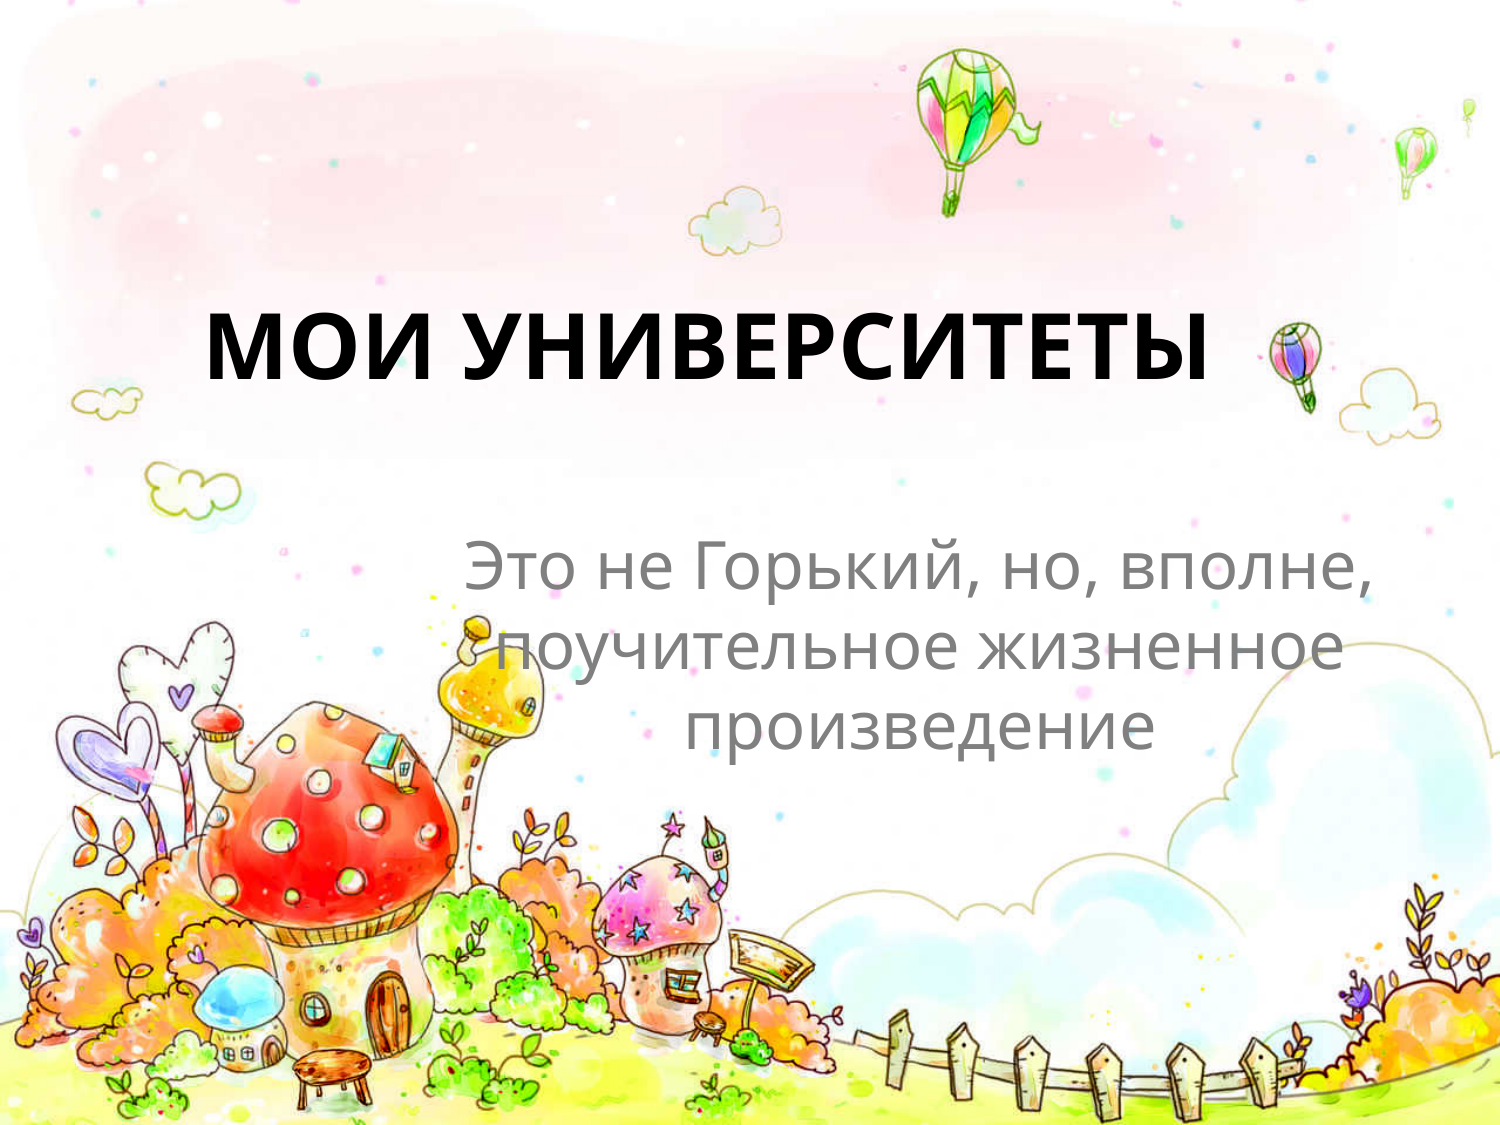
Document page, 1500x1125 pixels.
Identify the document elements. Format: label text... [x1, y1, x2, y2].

title МОИ УНИВЕРСИТЕТЫ [70, 222, 1346, 464]
subtitle Это не Горький, но, вполне, поучительное жизненное произведение [395, 515, 1446, 803]
picture [0, 0, 1500, 1125]
